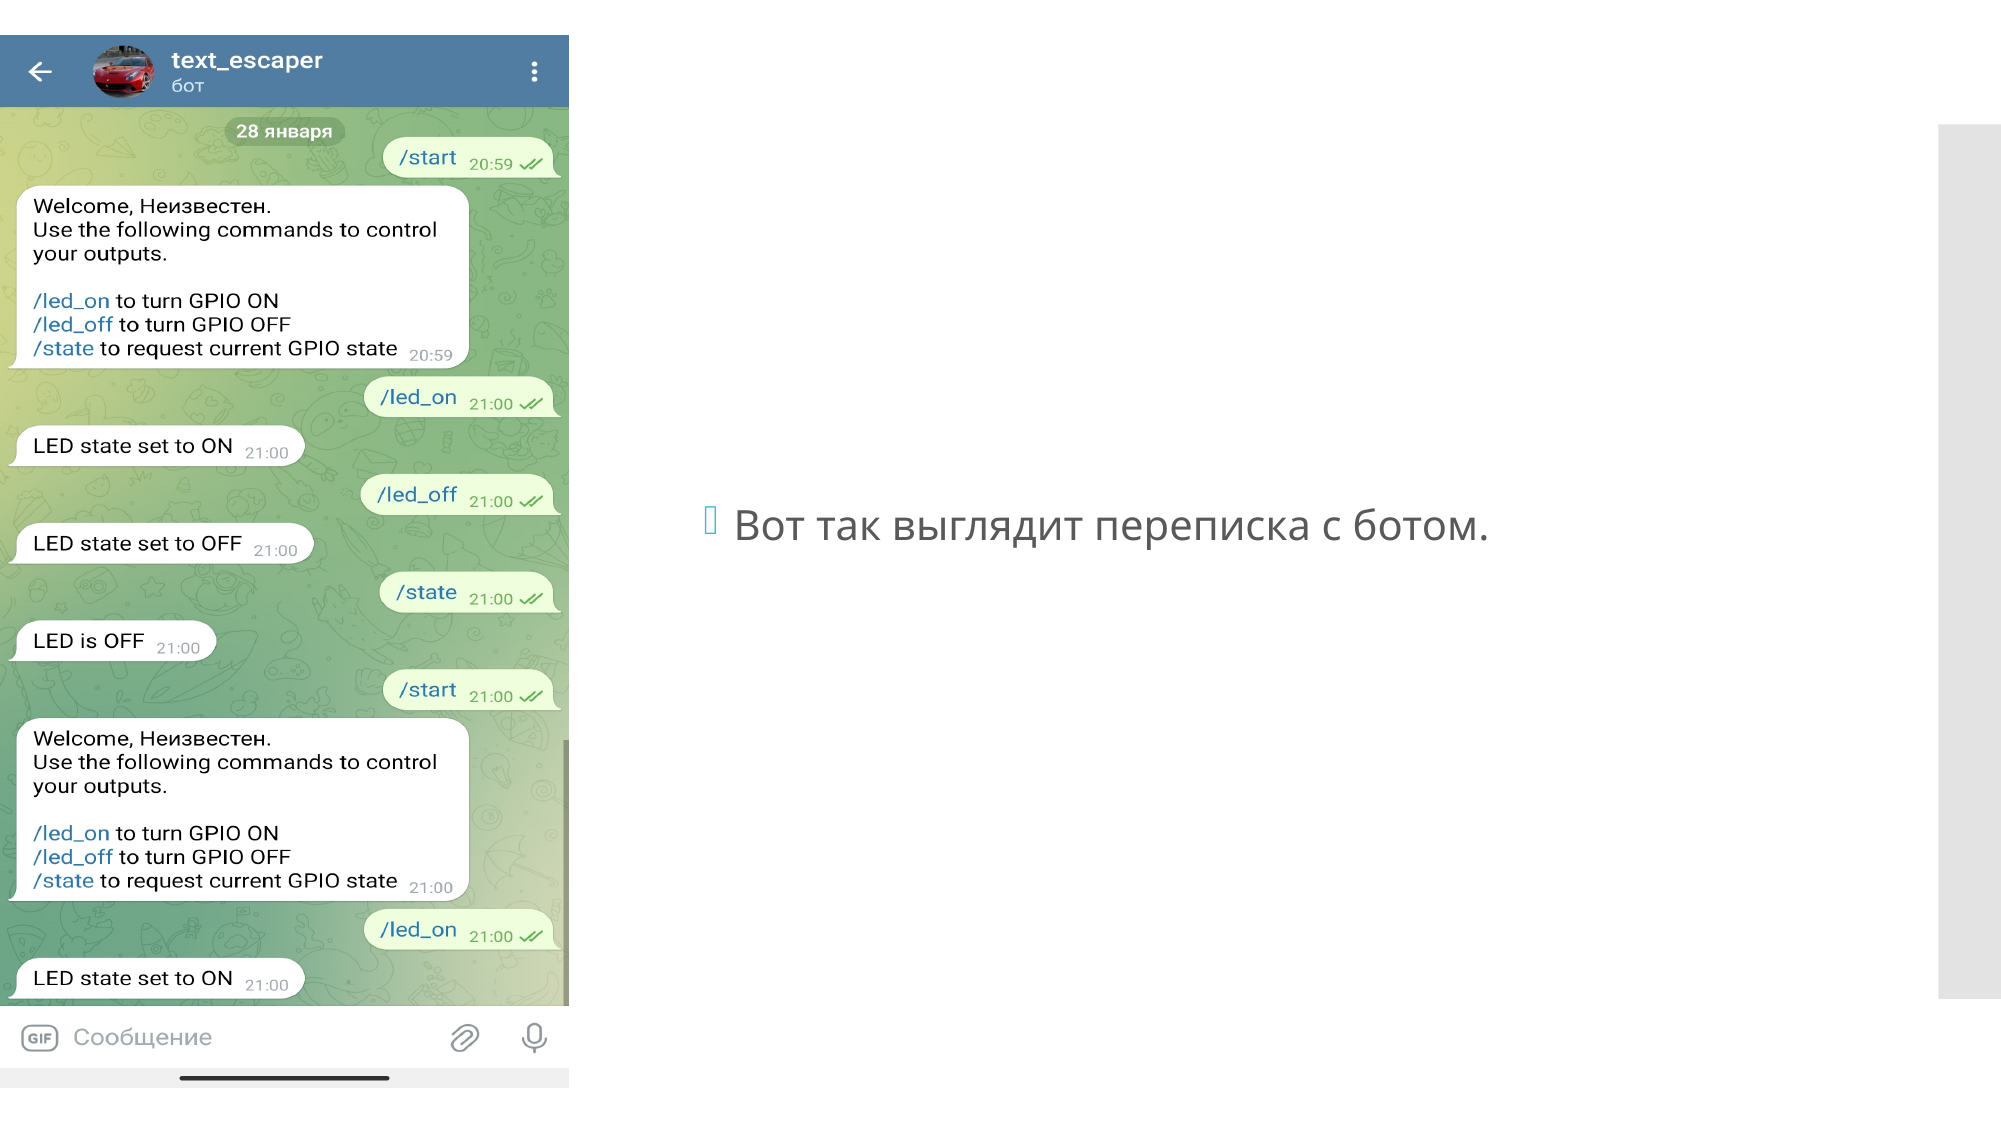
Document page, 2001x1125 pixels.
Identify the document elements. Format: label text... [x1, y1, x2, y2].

list Вот так выглядит переписка с ботом. [688, 141, 1835, 982]
picture [0, 35, 569, 1088]
